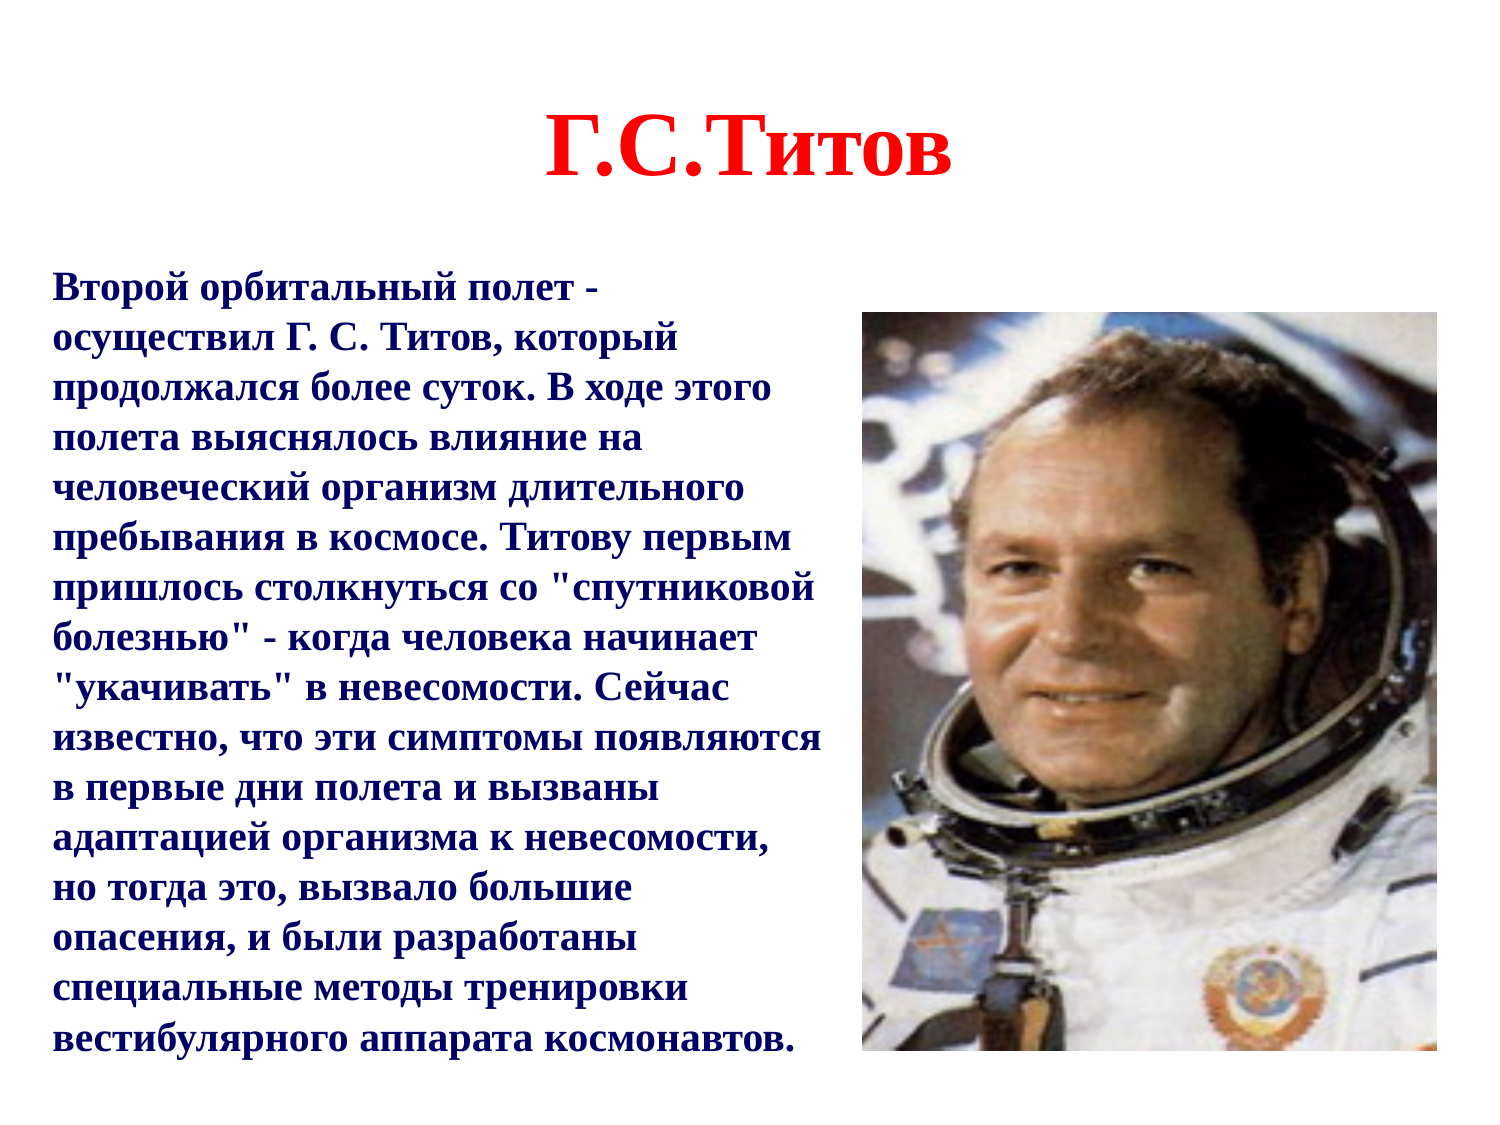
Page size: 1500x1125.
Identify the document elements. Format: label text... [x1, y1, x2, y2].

text_box Второй орбитальный полет - осуществил Г. С. Титов, который продолжался более суток. В ходе этого полета выяснялось влияние на человеческий организм длительного пребывания в космосе. Титову первым пришлось столкнуться со "спутниковой болезнью" - когда человека начинает "укачивать" в невесомости. Сейчас известно, что эти симптомы появляются в первые дни полета и вызваны адаптацией организма к невесомости, но тогда это, вызвало большие опасения, и были разработаны специальные методы тренировки вестибулярного аппарата космонавтов. [37, 251, 838, 1117]
title Г.С.Титов [74, 44, 1426, 233]
picture [862, 312, 1437, 1051]
